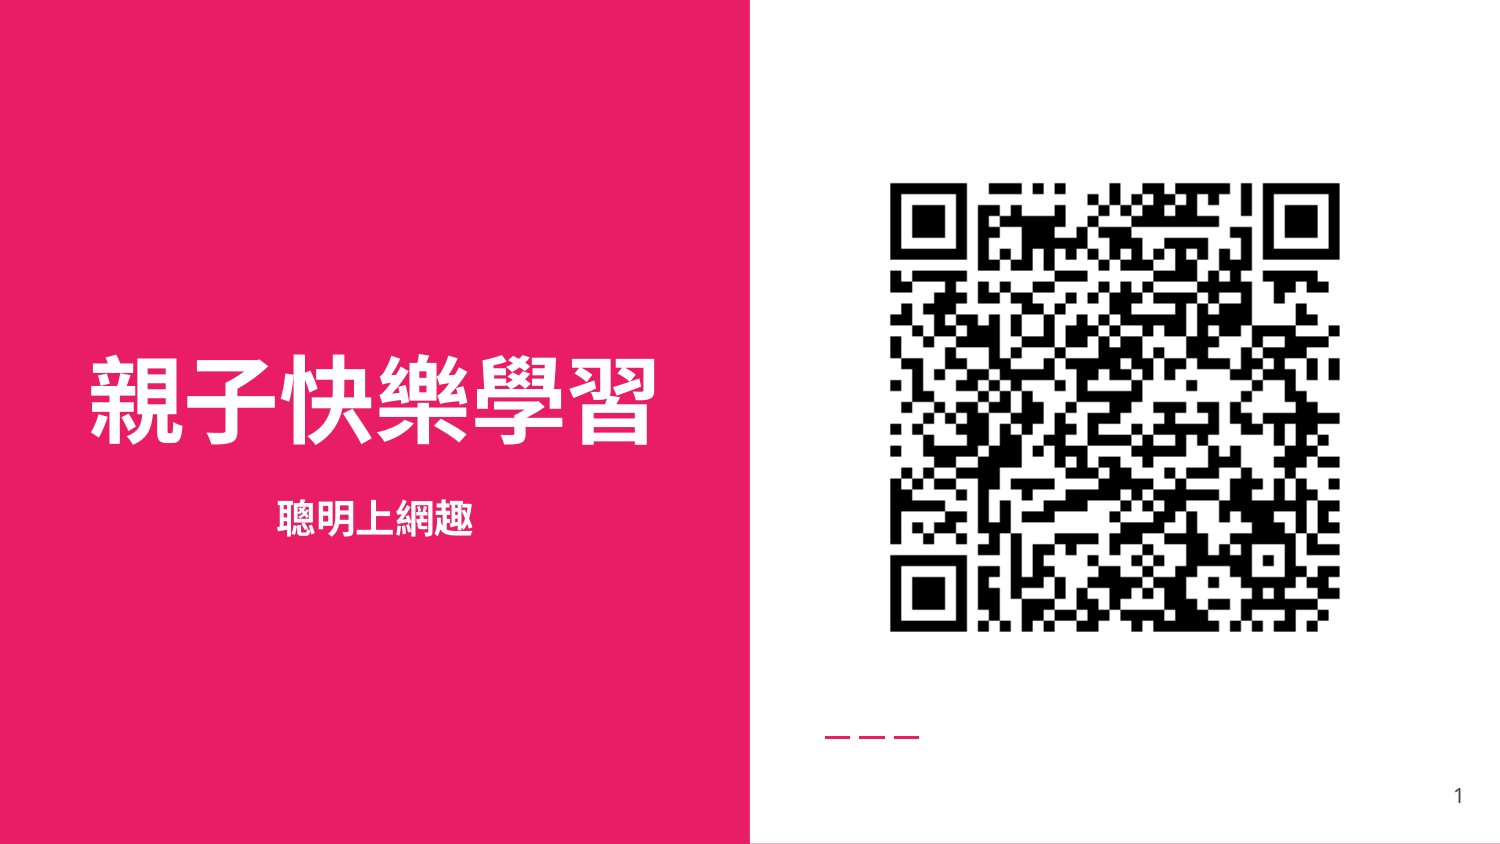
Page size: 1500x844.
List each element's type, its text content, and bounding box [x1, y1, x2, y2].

subtitle 聰明上網趣 [43, 479, 708, 700]
picture [842, 134, 1390, 683]
title 親子快樂學習 [43, 176, 708, 471]
slide_number ‹#› [1389, 764, 1480, 830]
